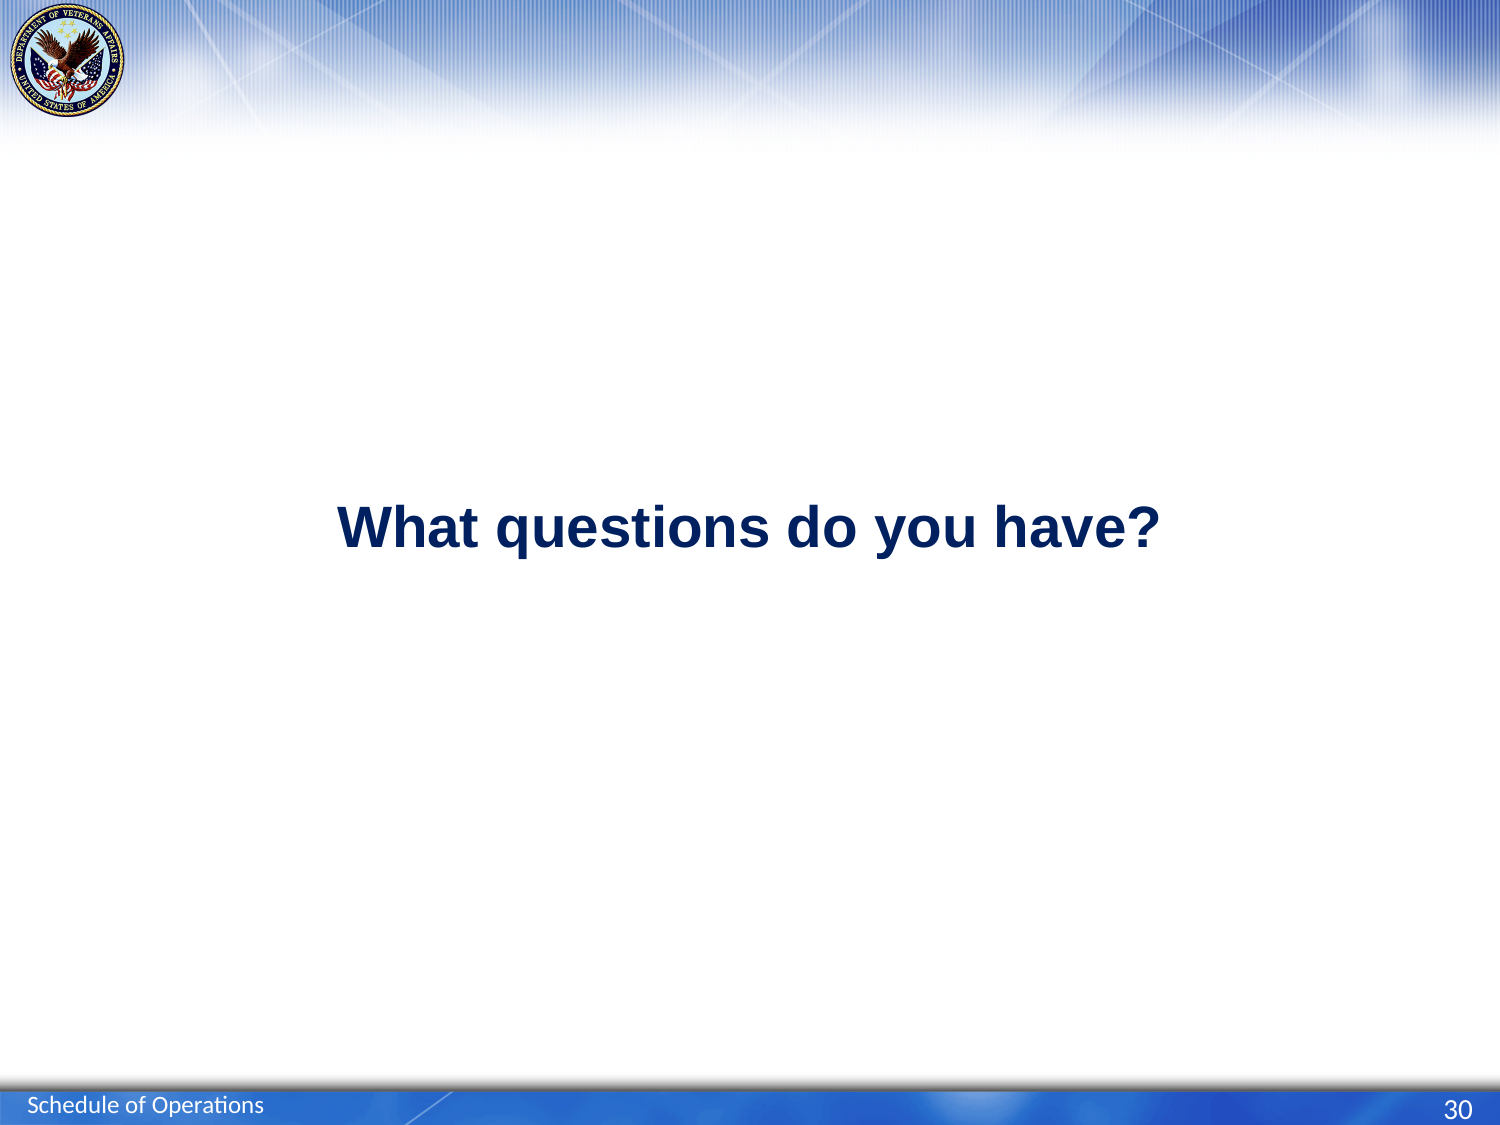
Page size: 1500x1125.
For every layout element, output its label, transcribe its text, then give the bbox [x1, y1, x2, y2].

slide_number 30 [1137, 1083, 1488, 1125]
footer Schedule of Operations [12, 1081, 714, 1119]
picture [0, 0, 1500, 1125]
list What questions do you have? [75, 237, 1425, 980]
